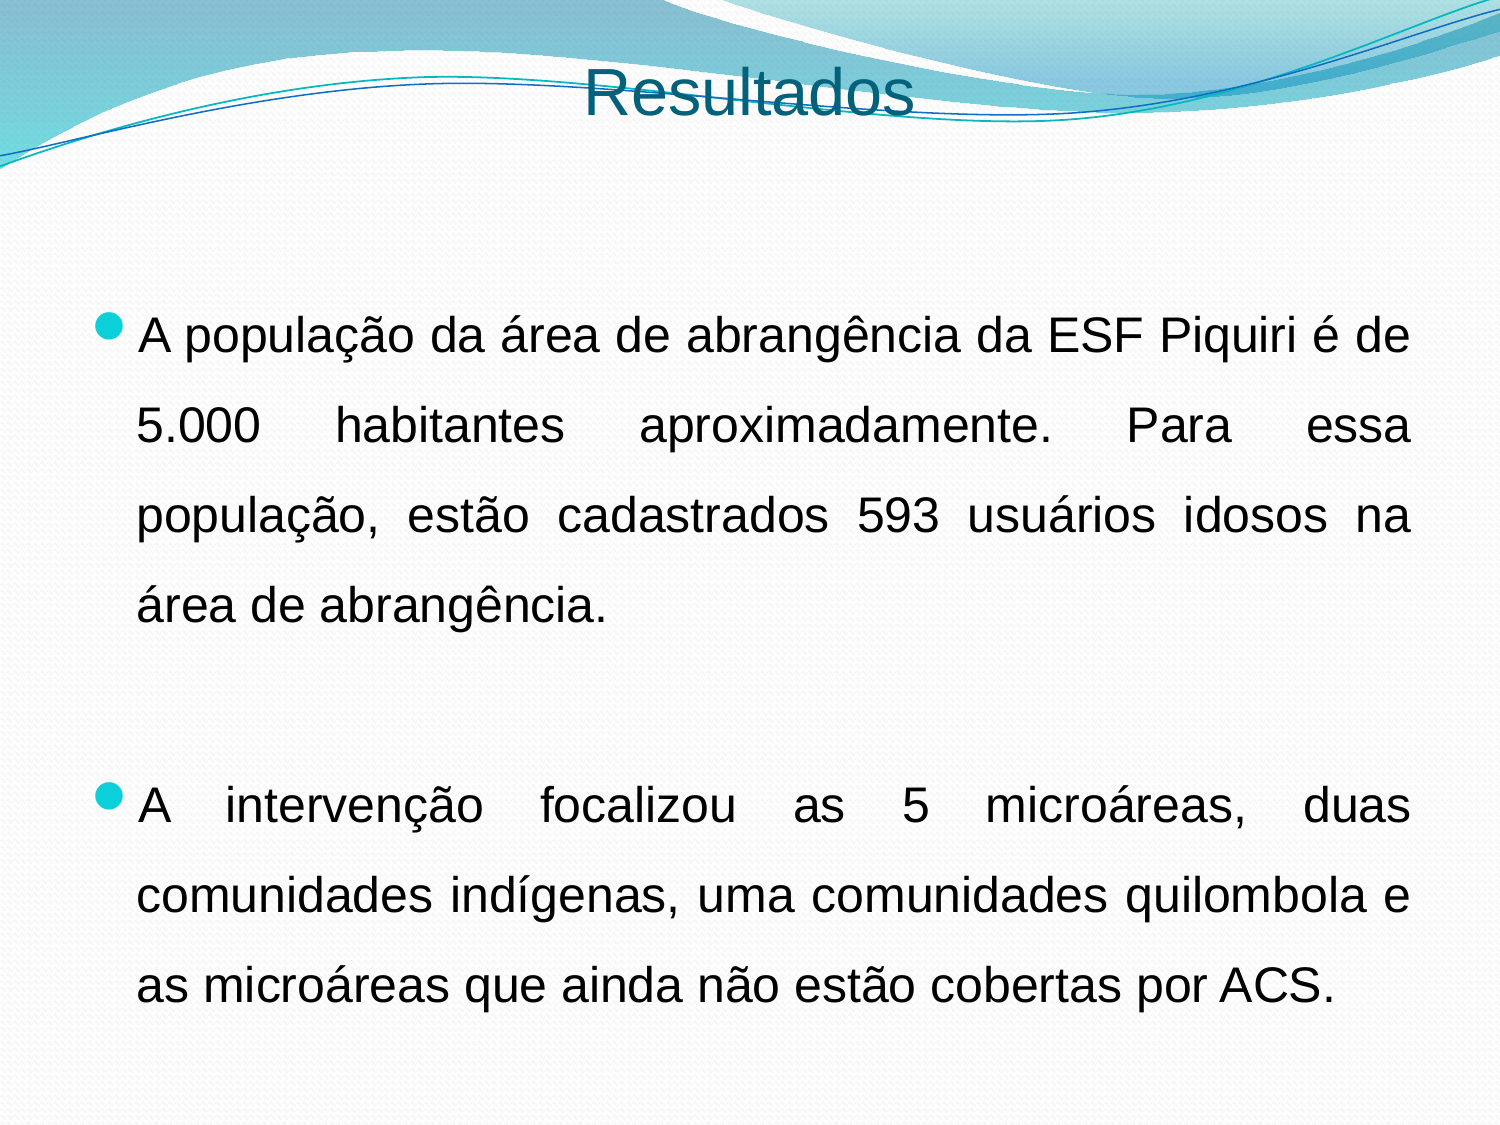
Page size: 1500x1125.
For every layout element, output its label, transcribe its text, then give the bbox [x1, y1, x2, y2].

title Resultados [75, 35, 1425, 129]
list A população da área de abrangência da ESF Piquiri é de 5.000 habitantes aproximadamente. Para essa população, estão cadastrados 593 usuários idosos na área de abrangência. A intervenção focalizou as 5 microáreas, duas comunidades indígenas, uma comunidades quilombola e as microáreas que ainda não estão cobertas por ACS. [76, 265, 1427, 1125]
